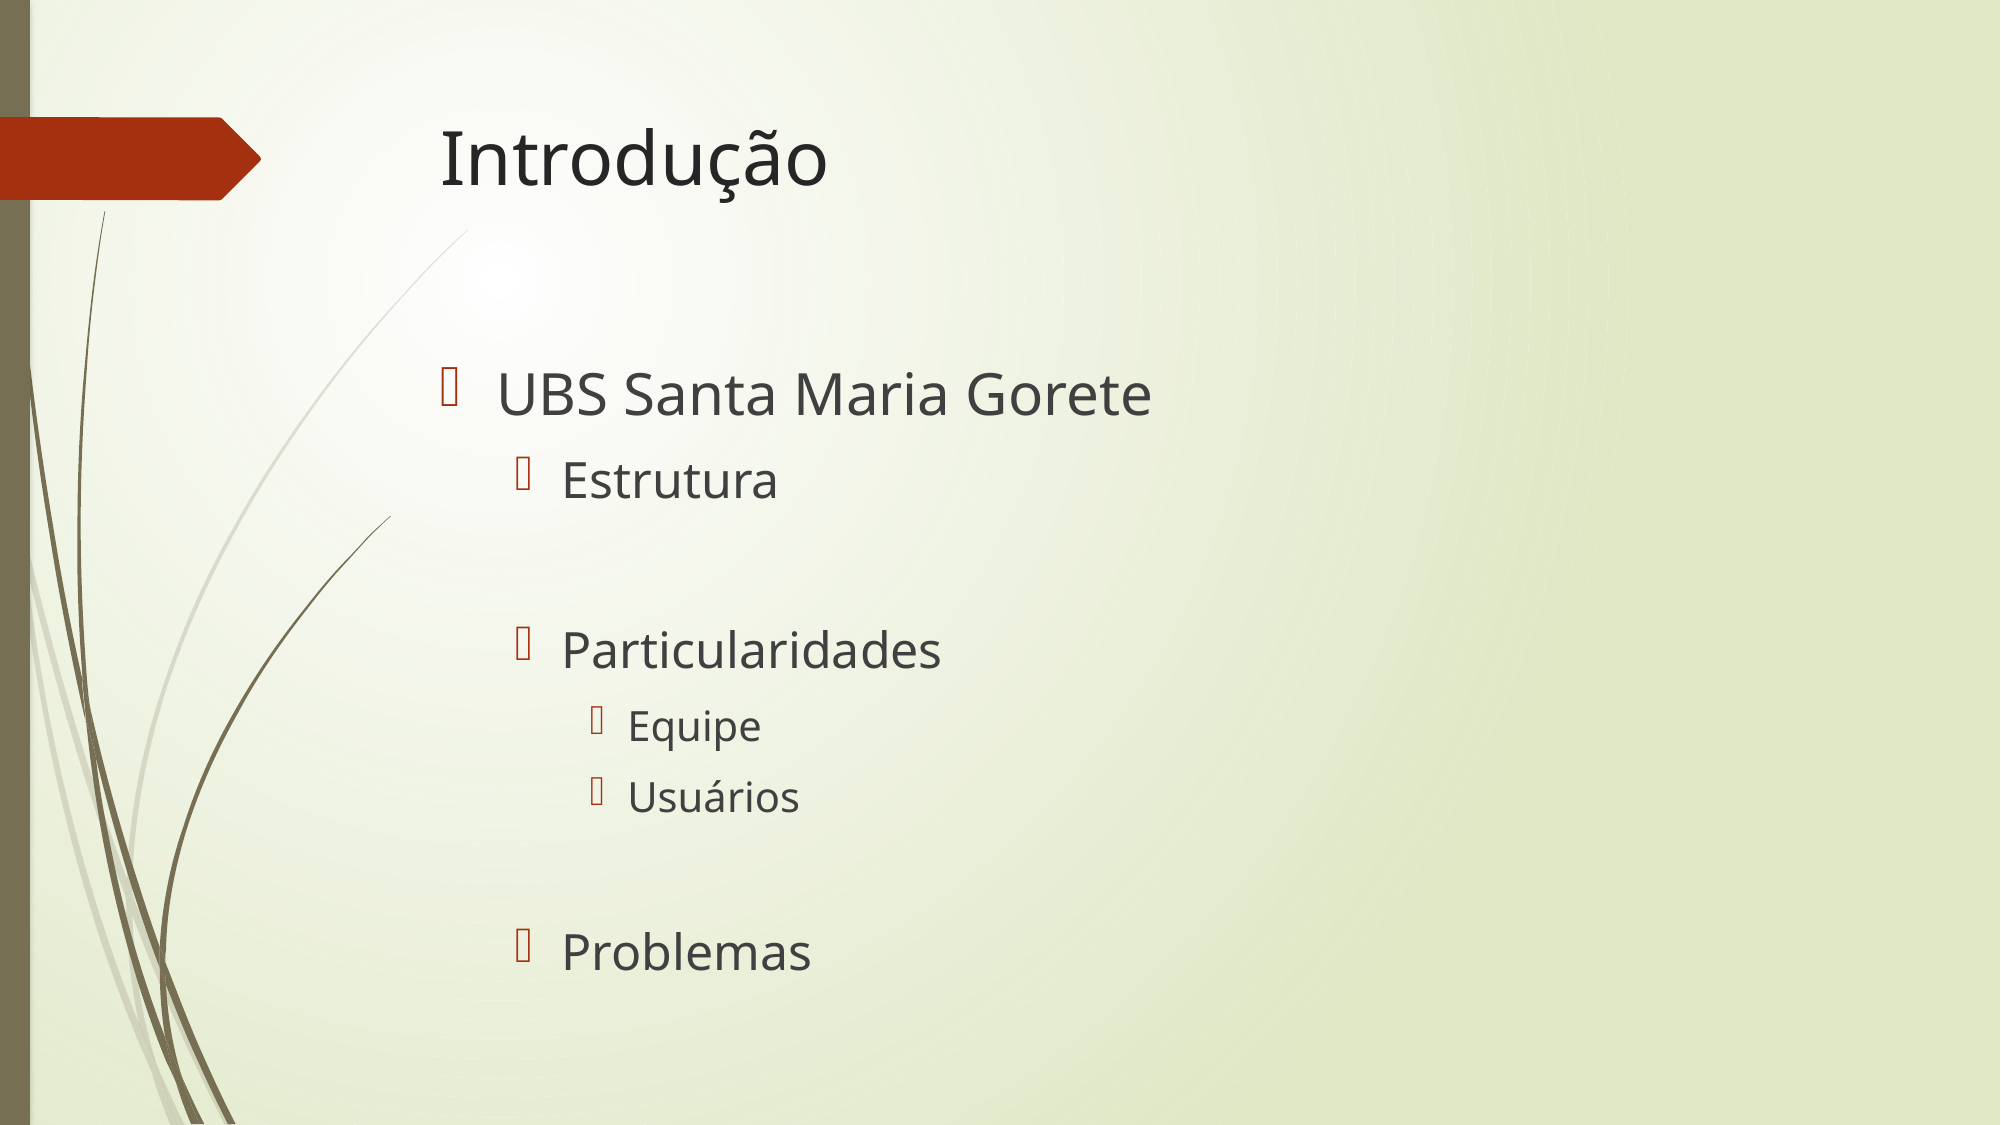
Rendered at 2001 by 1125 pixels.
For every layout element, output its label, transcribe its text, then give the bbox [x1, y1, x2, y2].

title Introdução [425, 102, 1888, 313]
list UBS Santa Maria Gorete Estrutura Particularidades Equipe Usuários Problemas [424, 350, 1888, 970]
